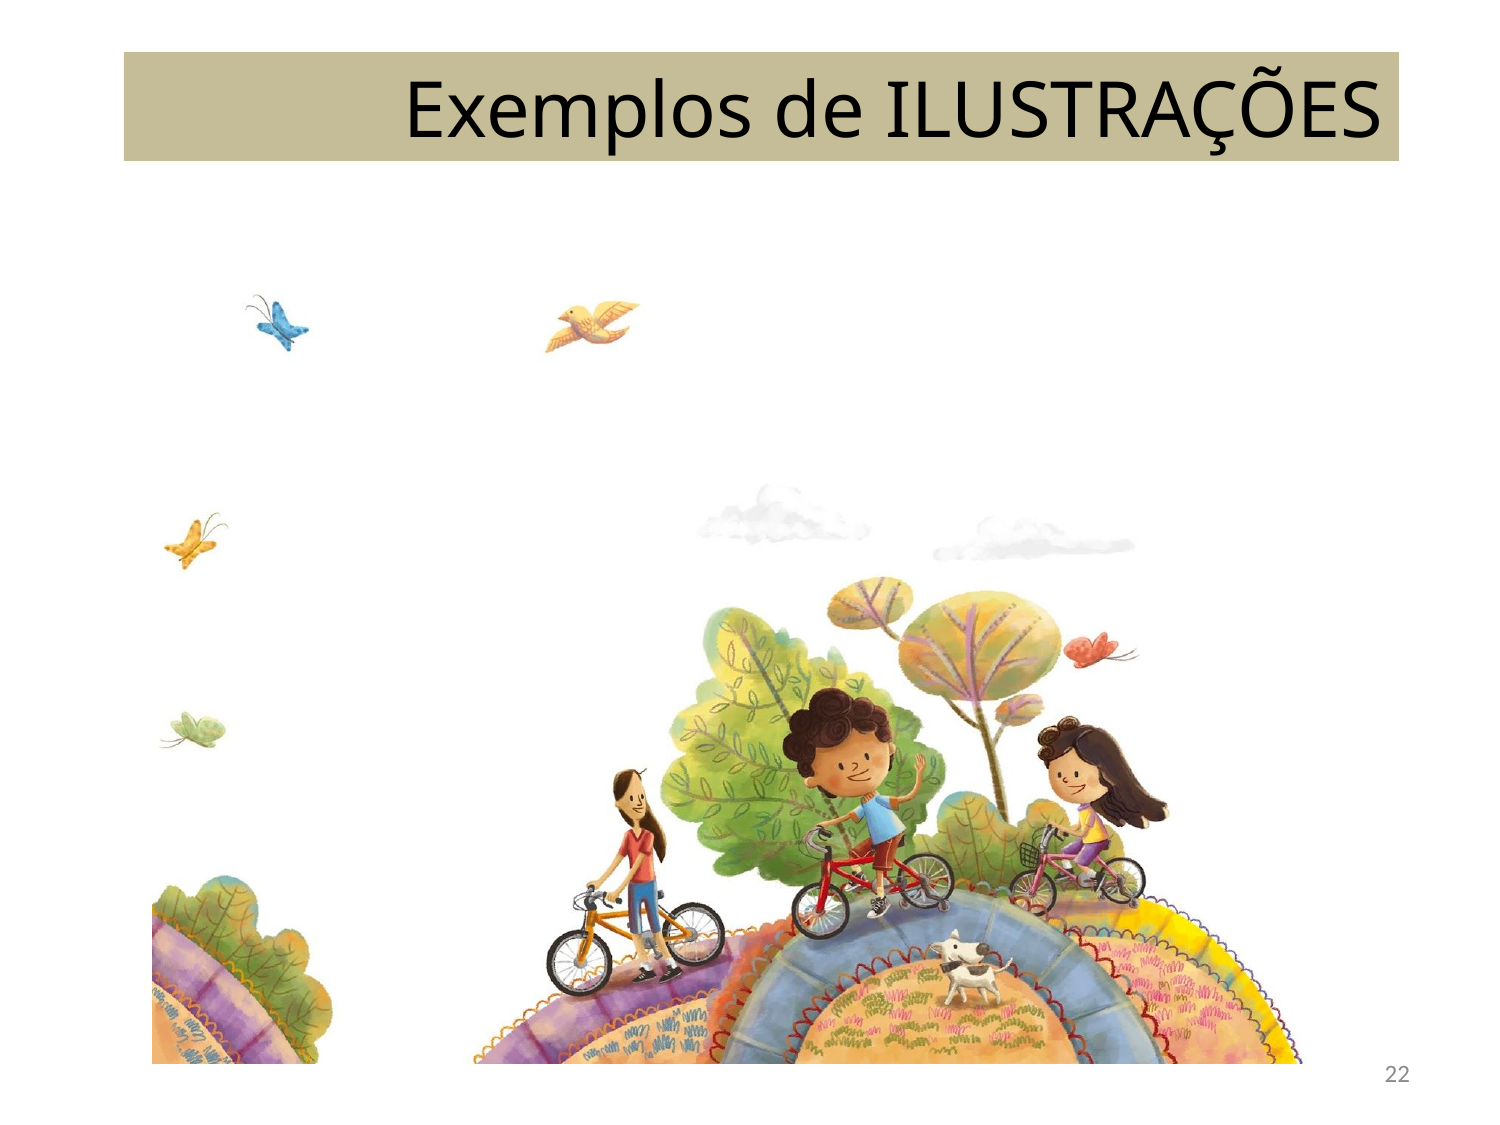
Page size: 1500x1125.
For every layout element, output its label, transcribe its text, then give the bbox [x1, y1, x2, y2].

picture [152, 219, 1348, 1065]
text_box Exemplos de ILUSTRAÇÕES [123, 52, 1399, 161]
slide_number 22 [1074, 1042, 1425, 1103]
